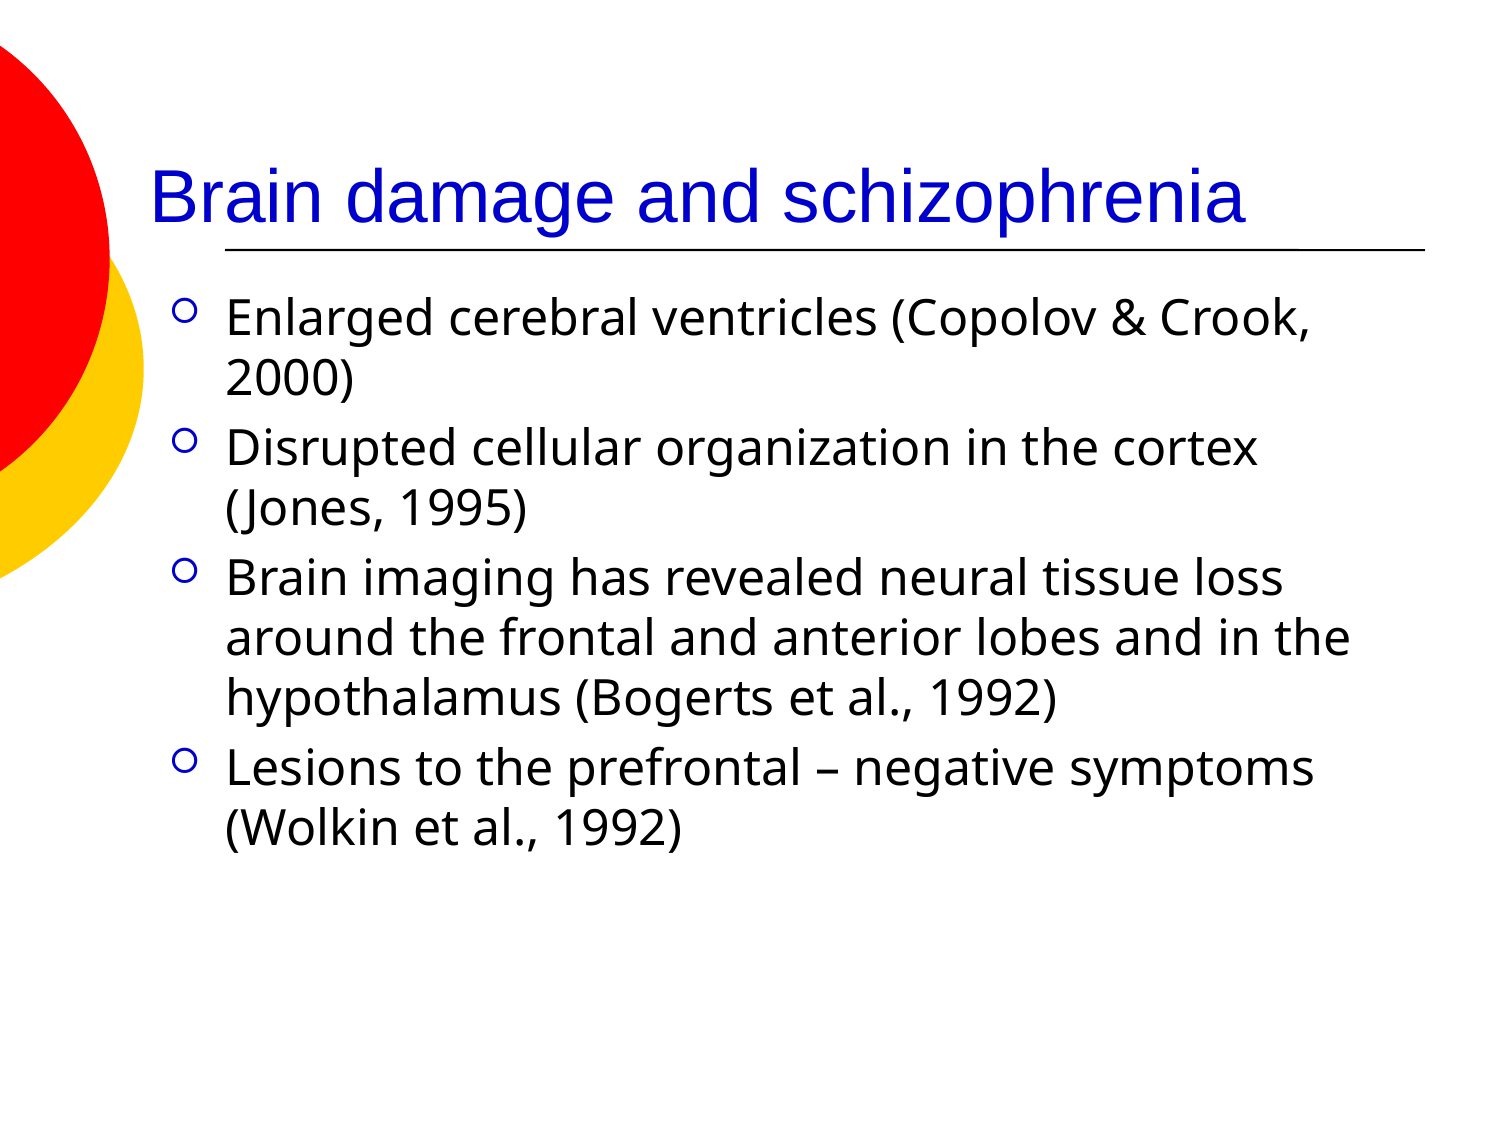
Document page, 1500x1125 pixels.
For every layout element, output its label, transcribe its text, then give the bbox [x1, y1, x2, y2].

list Enlarged cerebral ventricles (Copolov & Crook, 2000) Disrupted cellular organization in the cortex (Jones, 1995) Brain imaging has revealed neural tissue loss around the frontal and anterior lobes and in the hypothalamus (Bogerts et al., 1992) Lesions to the prefrontal – negative symptoms (Wolkin et al., 1992) [153, 277, 1430, 1066]
title Brain damage and schizophrenia [133, 57, 1410, 246]
